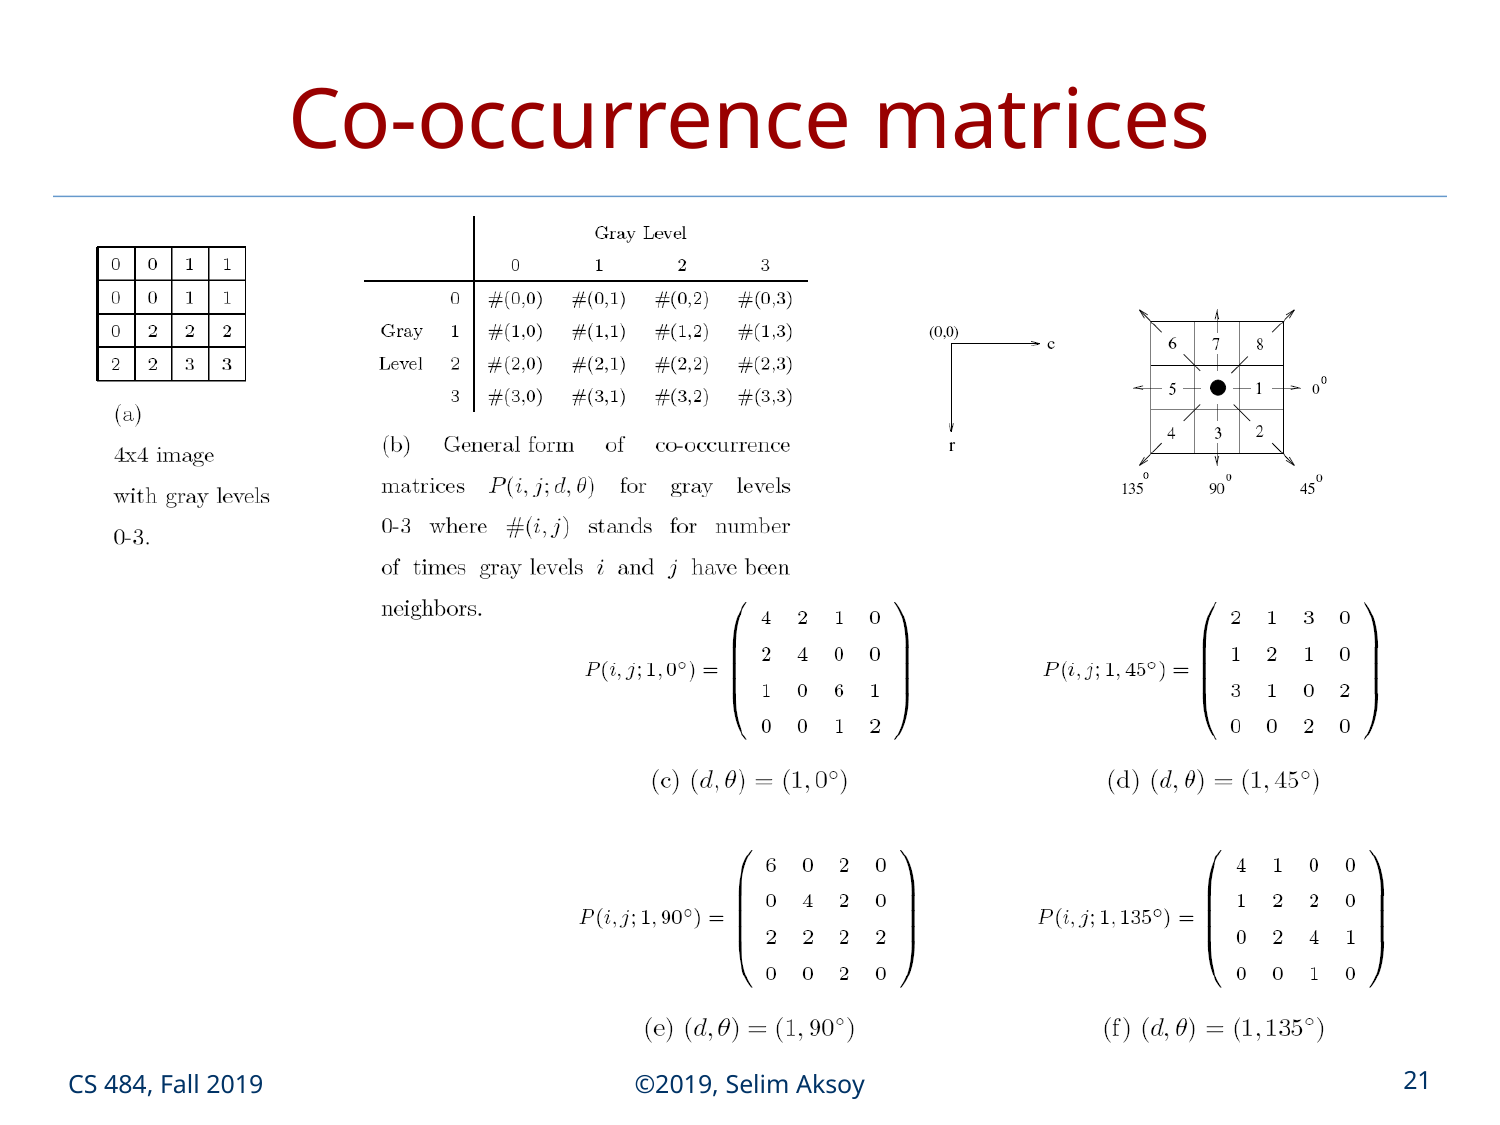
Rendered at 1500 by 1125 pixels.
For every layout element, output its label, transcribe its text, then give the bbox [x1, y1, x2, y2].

title Co-occurrence matrices [53, 31, 1447, 173]
slide_number 21 [1134, 1052, 1448, 1107]
picture [88, 207, 1388, 1048]
slide_number CS 484, Fall 2019 [52, 1052, 366, 1107]
picture [926, 302, 1329, 497]
footer ©2019, Selim Aksoy [511, 1052, 988, 1107]
